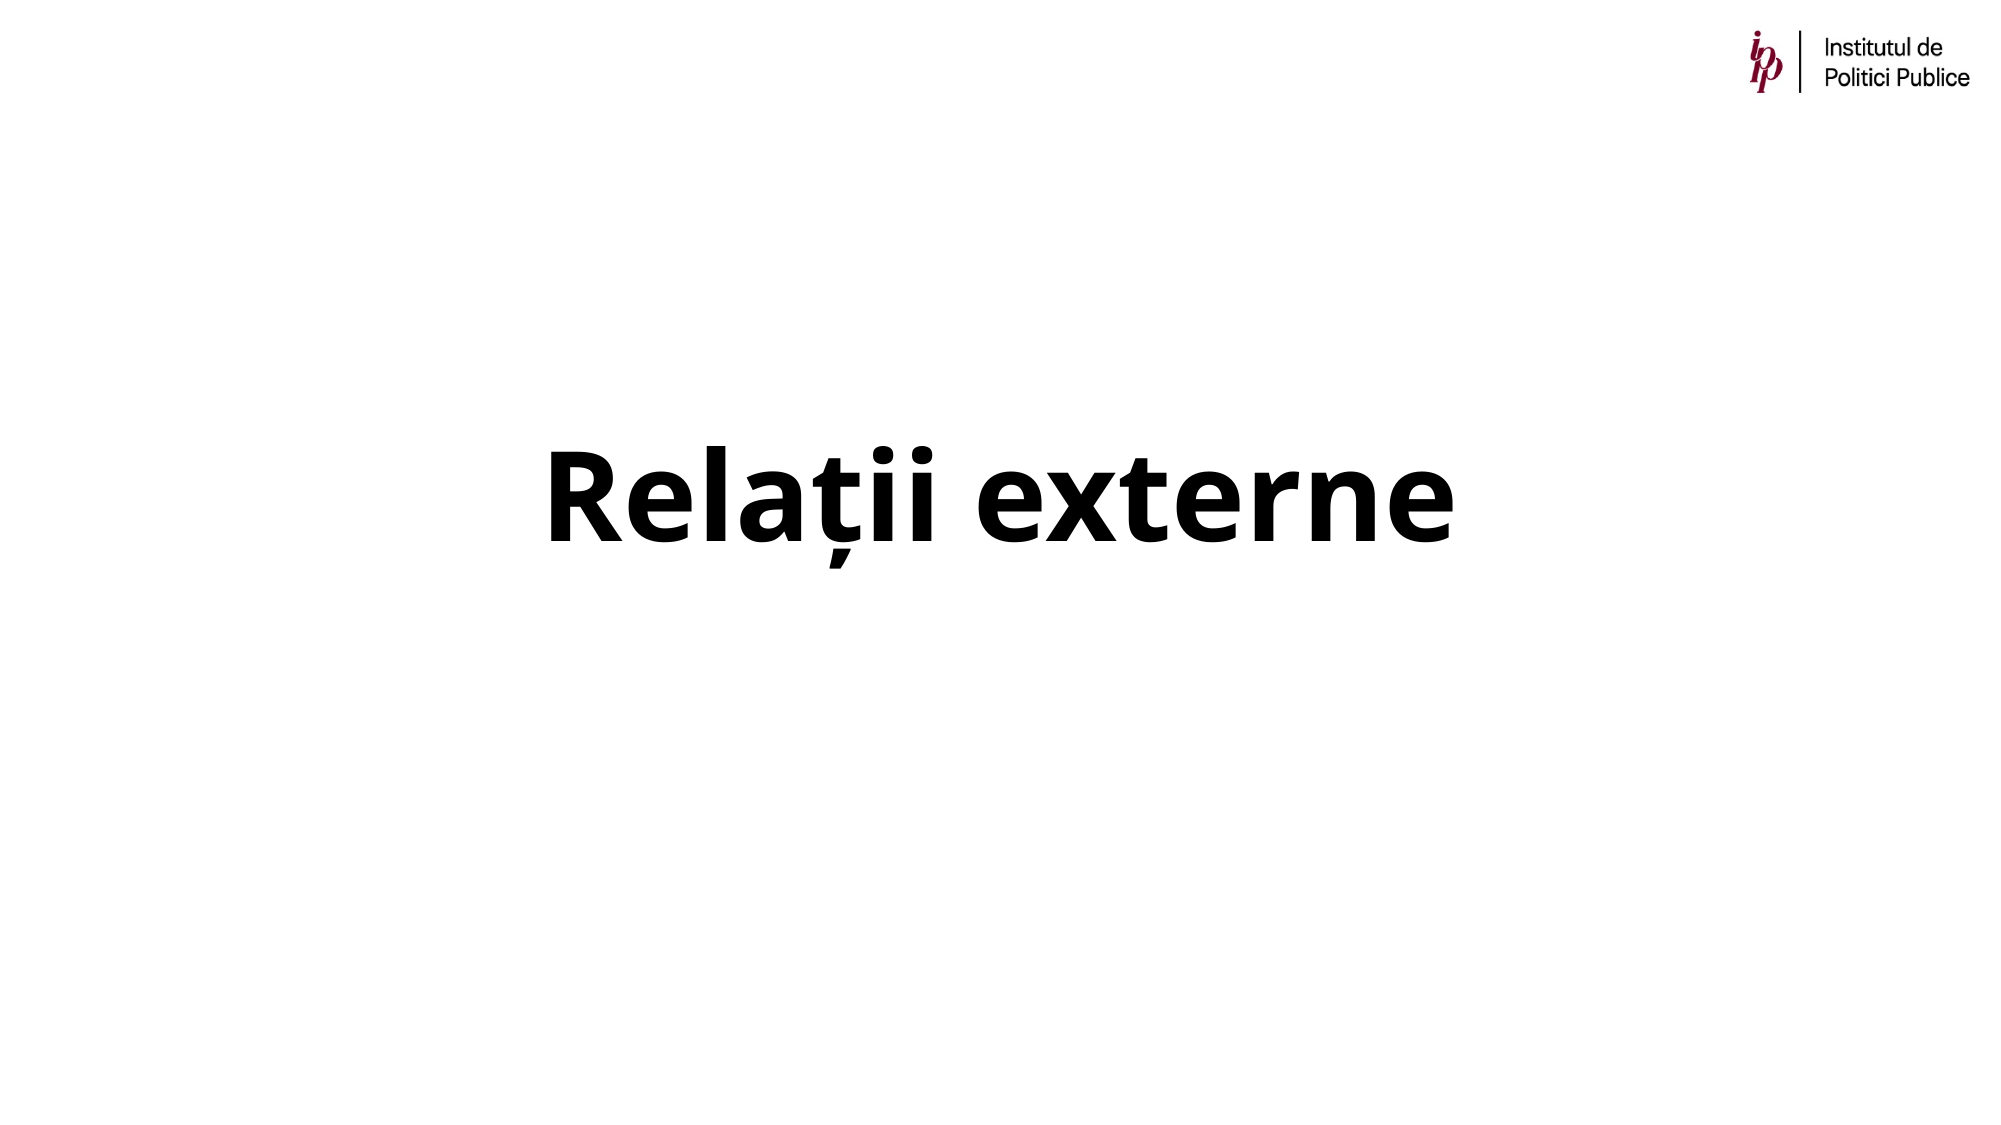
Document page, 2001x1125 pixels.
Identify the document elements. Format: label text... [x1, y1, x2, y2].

picture [1718, 0, 2000, 124]
title Relații externe [249, 184, 1750, 576]
